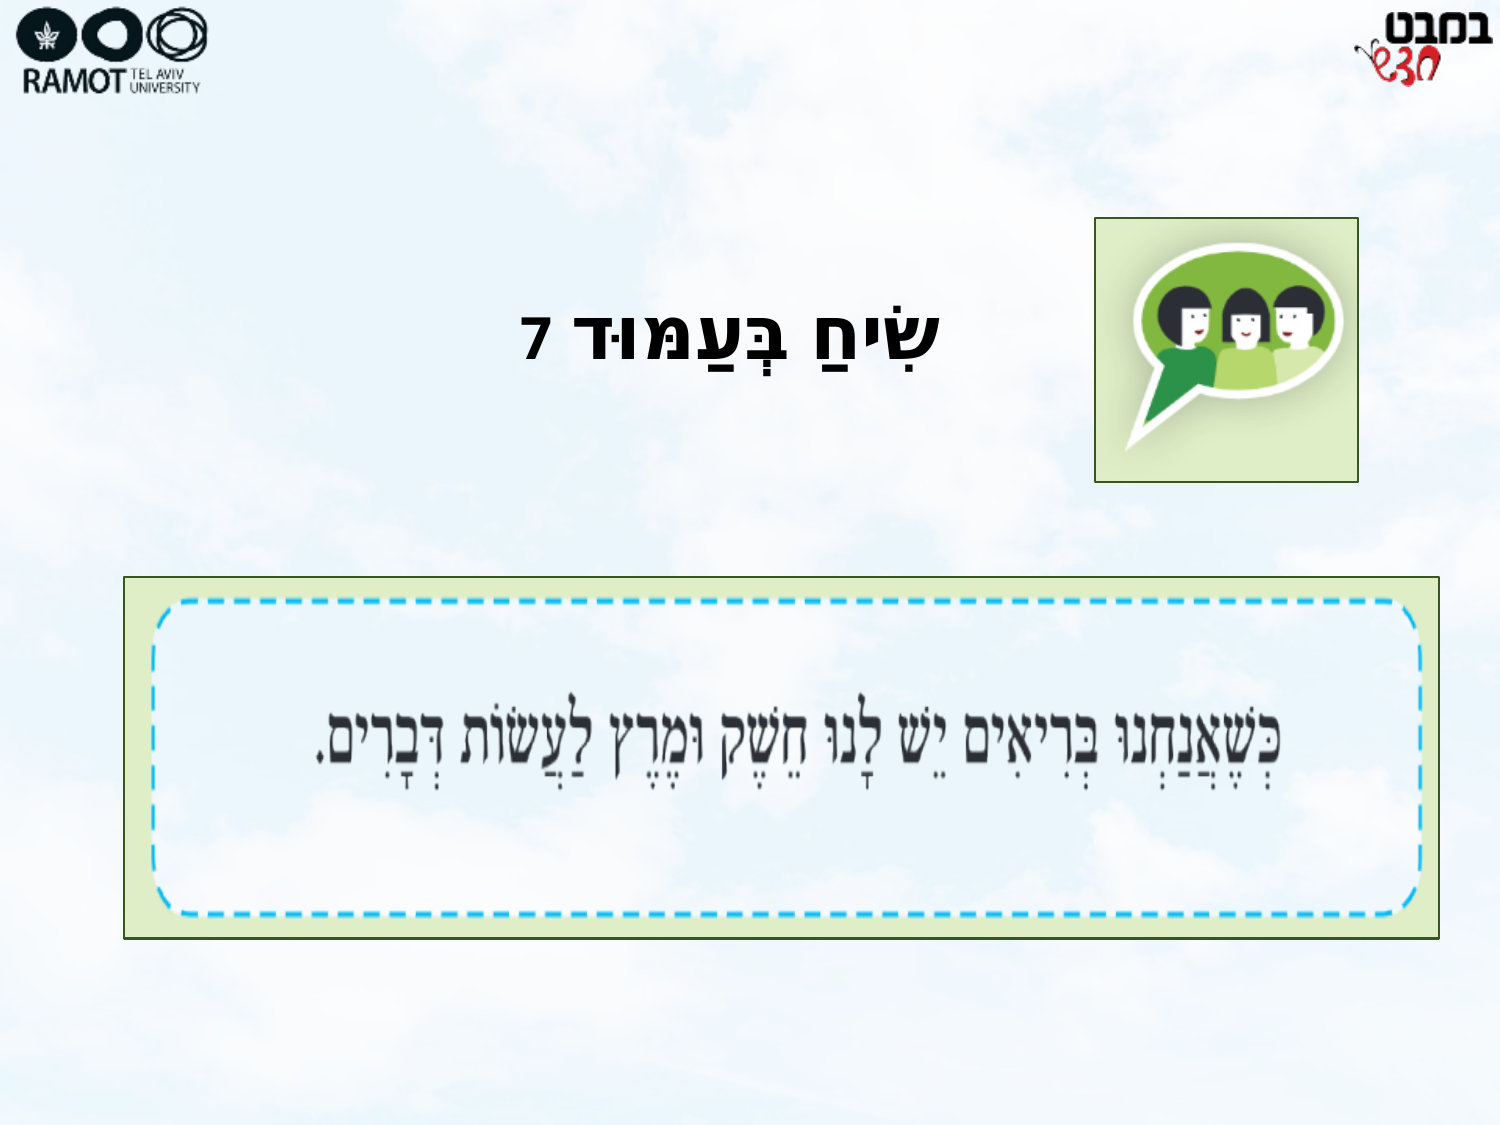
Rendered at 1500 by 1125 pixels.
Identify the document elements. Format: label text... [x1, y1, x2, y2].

picture [1096, 218, 1358, 482]
picture [1354, 12, 1493, 87]
text_box שִׂיחַ בְּעַמּוּד 7 [505, 276, 1058, 382]
picture [7, 0, 218, 103]
picture [125, 578, 1438, 938]
